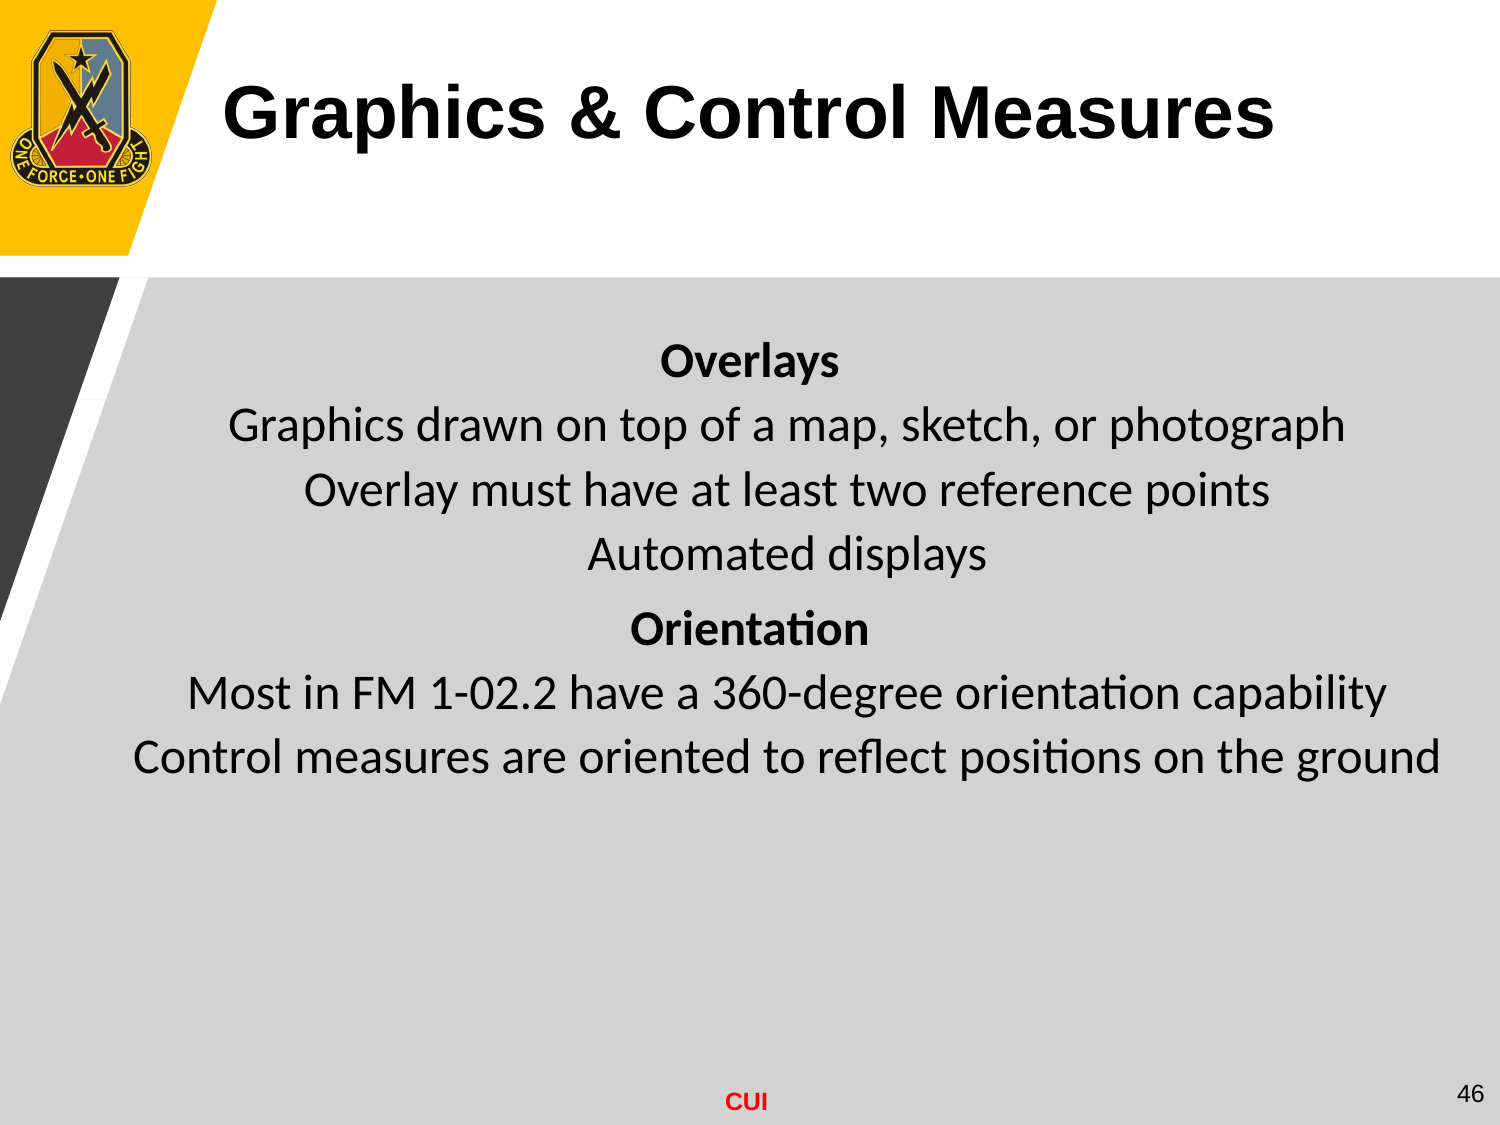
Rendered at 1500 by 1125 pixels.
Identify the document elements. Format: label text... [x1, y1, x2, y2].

picture [10, 30, 152, 55]
text_box Overlays Graphics drawn on top of a map, sketch, or photograph Overlay must have at least two reference points Automated displays Orientation Most in FM 1-02.2 have a 360-degree orientation capability Control measures are oriented to reflect positions on the ground [0, 326, 1500, 831]
slide_number 46 [1162, 1062, 1500, 1123]
picture [10, 161, 152, 187]
text_box Graphics & Control Measures [0, 55, 1500, 161]
